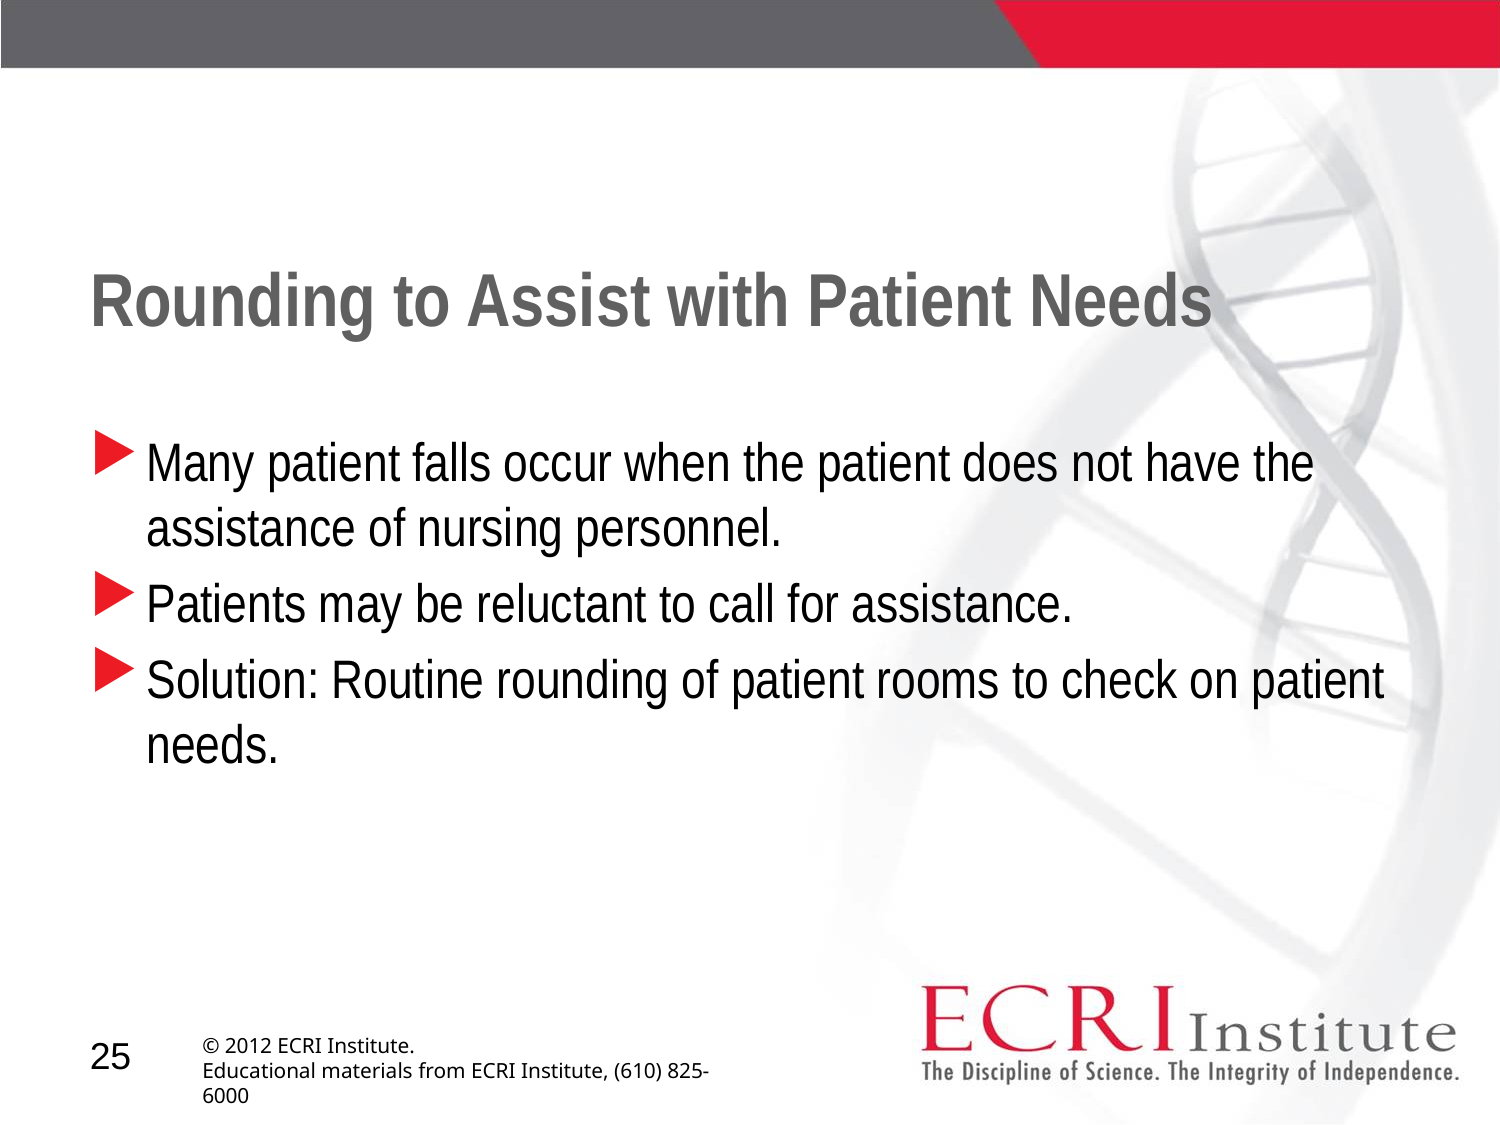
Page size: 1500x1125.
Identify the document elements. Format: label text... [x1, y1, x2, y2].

picture [0, 0, 1500, 1125]
title Rounding to Assist with Patient Needs [74, 202, 1426, 391]
list Many patient falls occur when the patient does not have the assistance of nursing personnel. Patients may be reluctant to call for assistance. Solution: Routine rounding of patient rooms to check on patient needs. [74, 419, 1426, 951]
